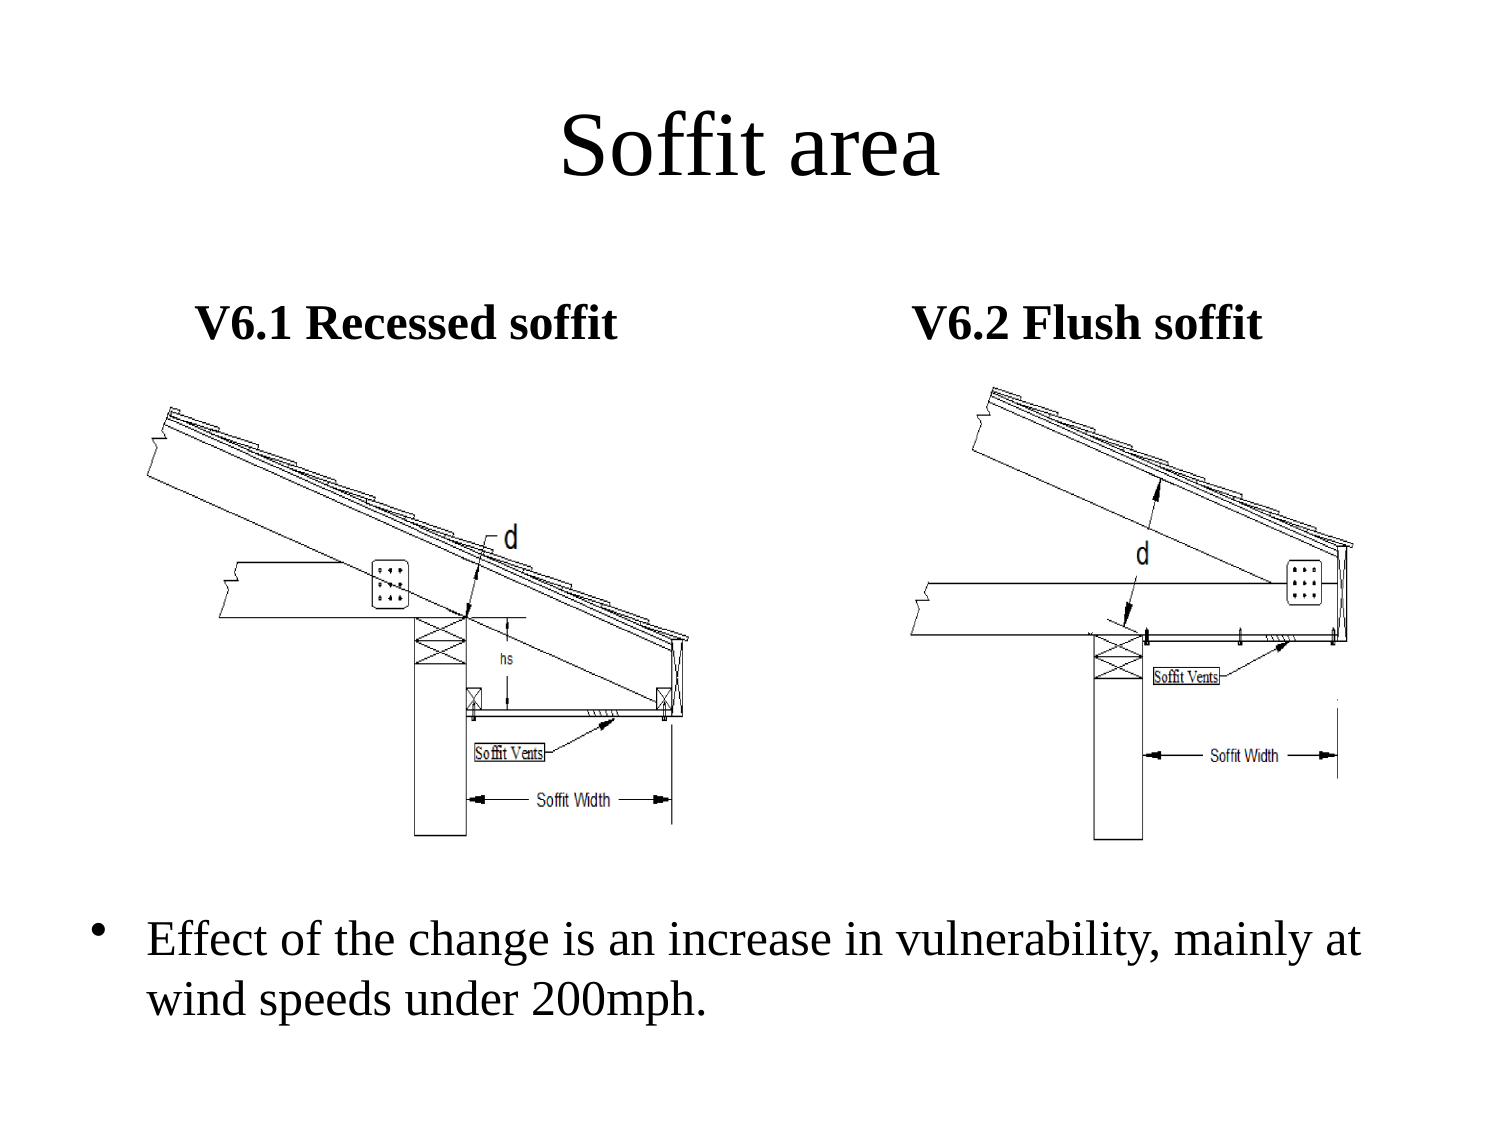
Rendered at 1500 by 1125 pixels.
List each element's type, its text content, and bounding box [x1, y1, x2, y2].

picture [847, 349, 1406, 861]
picture [114, 351, 751, 863]
list Effect of the change is an increase in vulnerability, mainly at wind speeds under 200mph. [75, 897, 1425, 1066]
list V6.2 Flush soffit [761, 251, 1425, 357]
title Soffit area [75, 45, 1425, 233]
list V6.1 Recessed soffit [75, 251, 738, 357]
